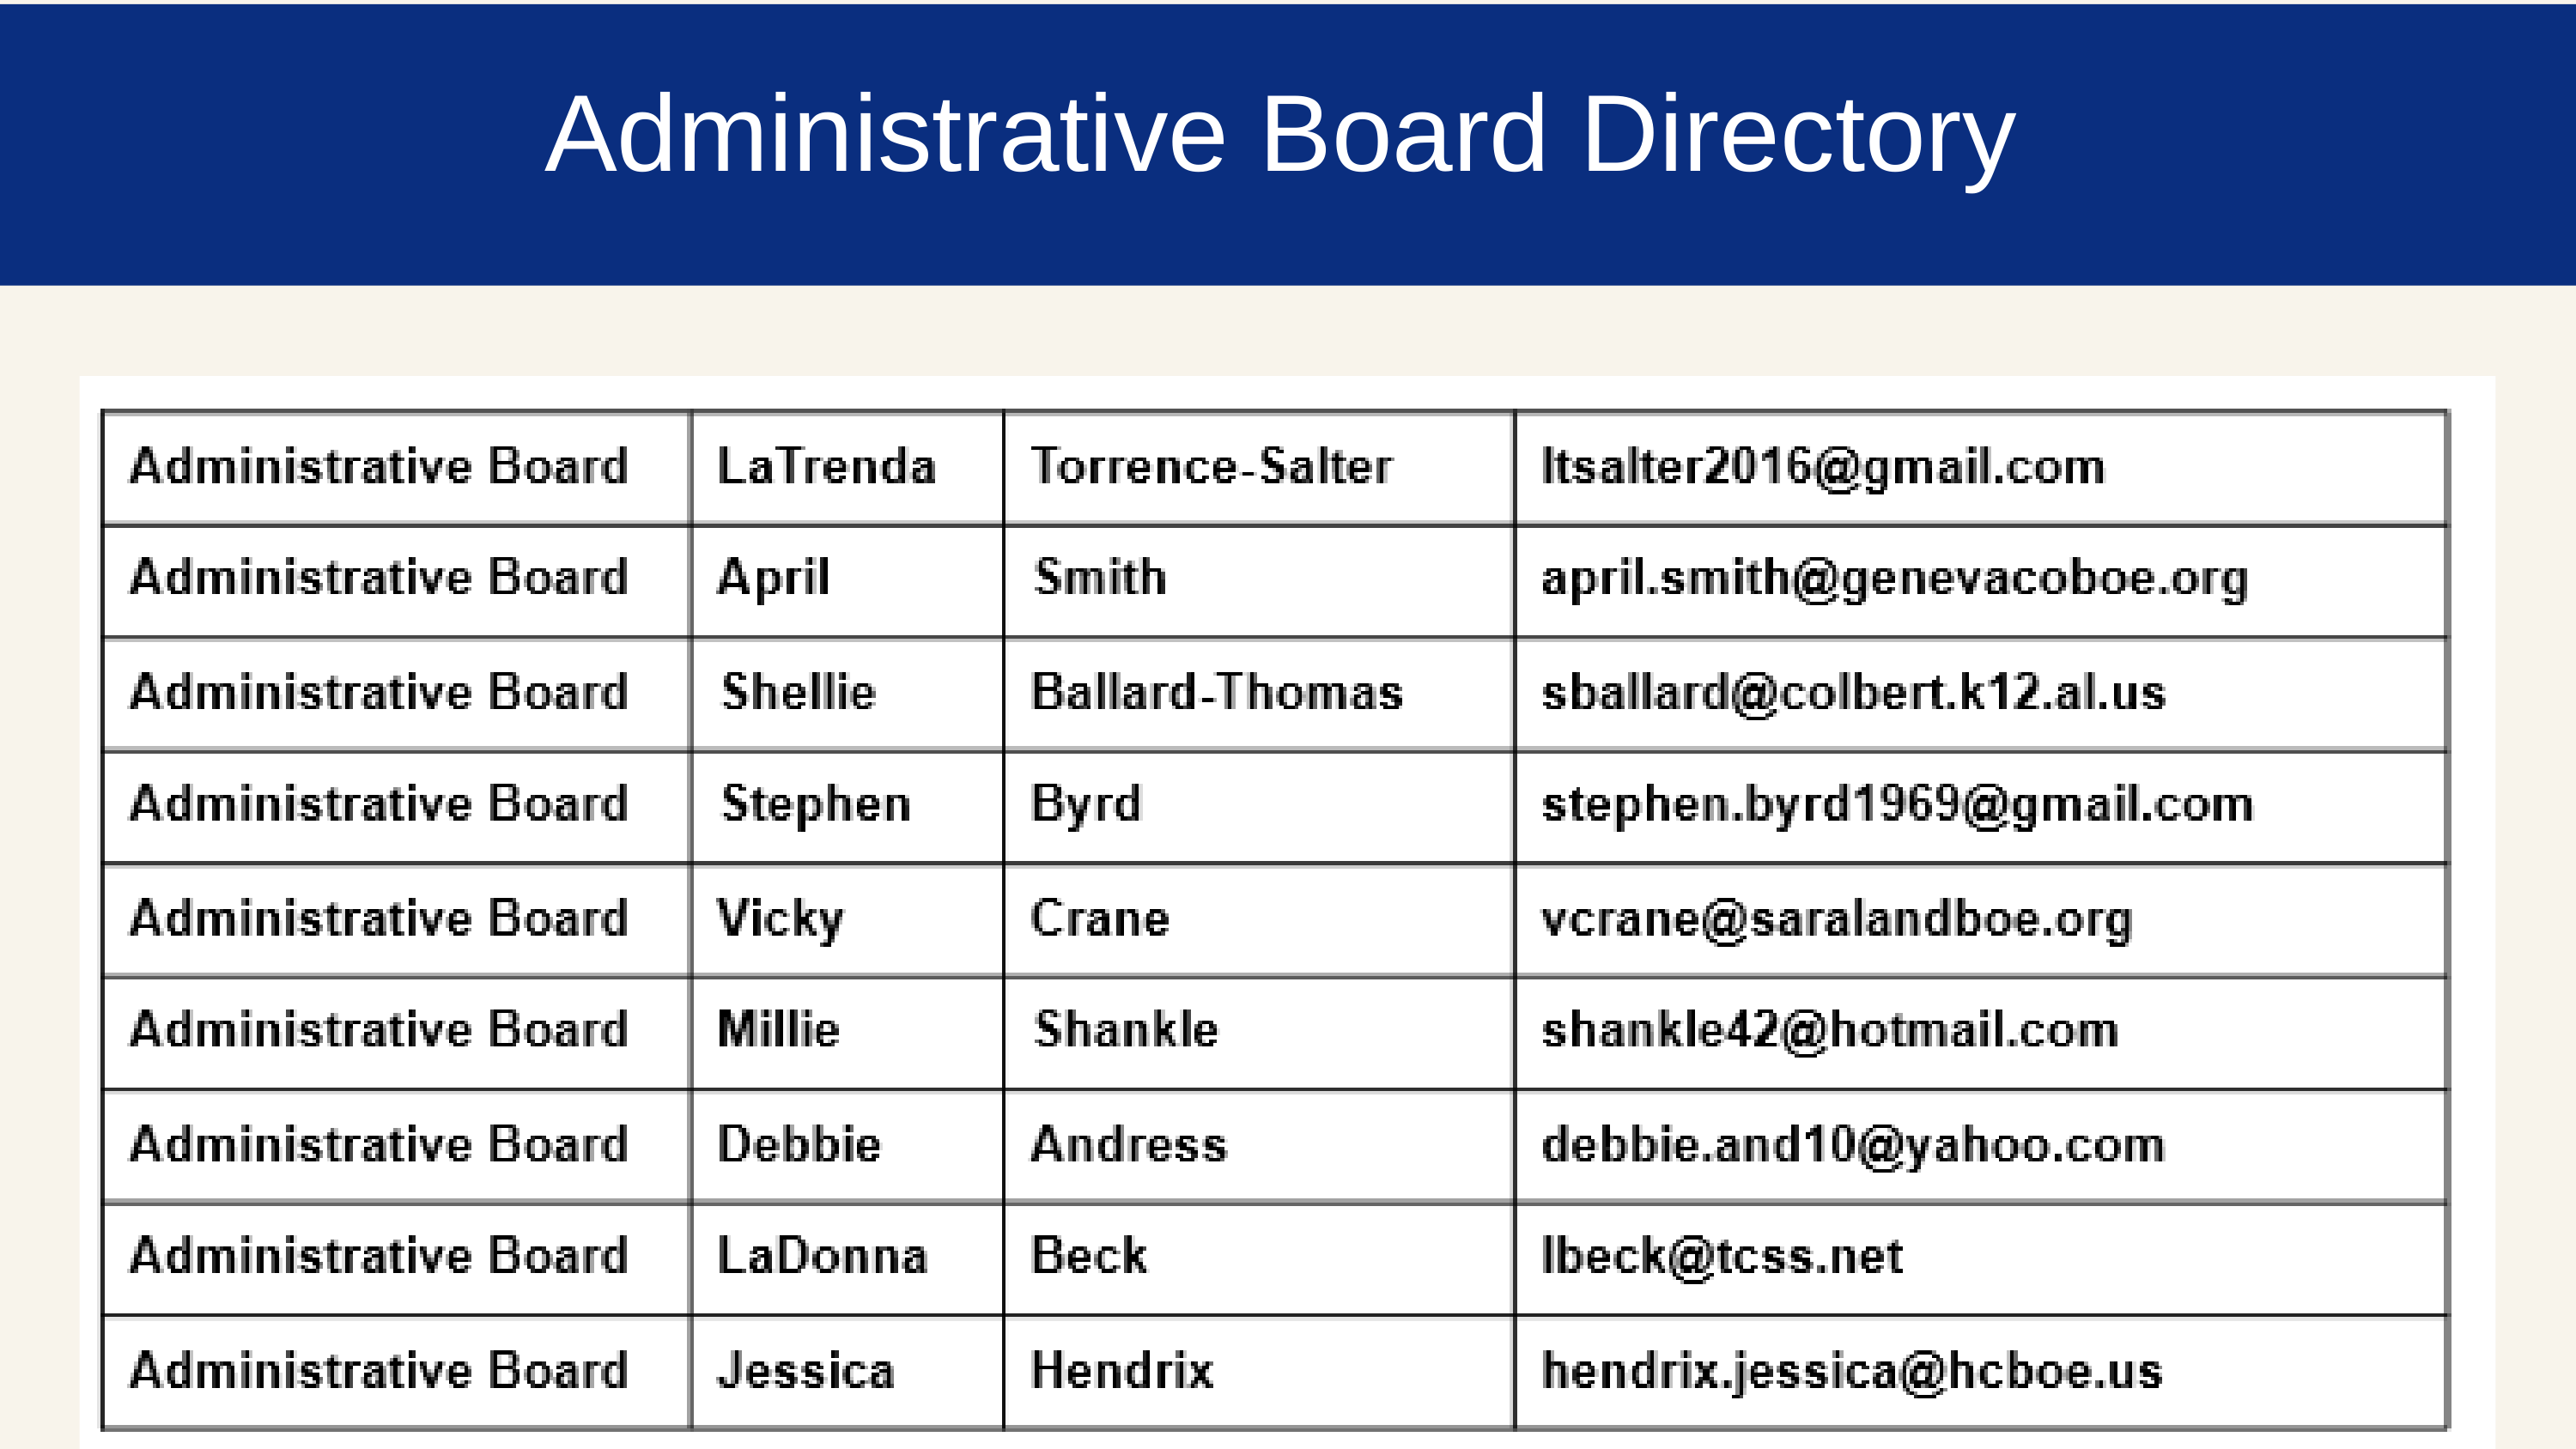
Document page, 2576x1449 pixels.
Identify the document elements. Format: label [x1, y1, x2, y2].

text_box [0, 3, 2576, 286]
text_box [79, 376, 2496, 1449]
